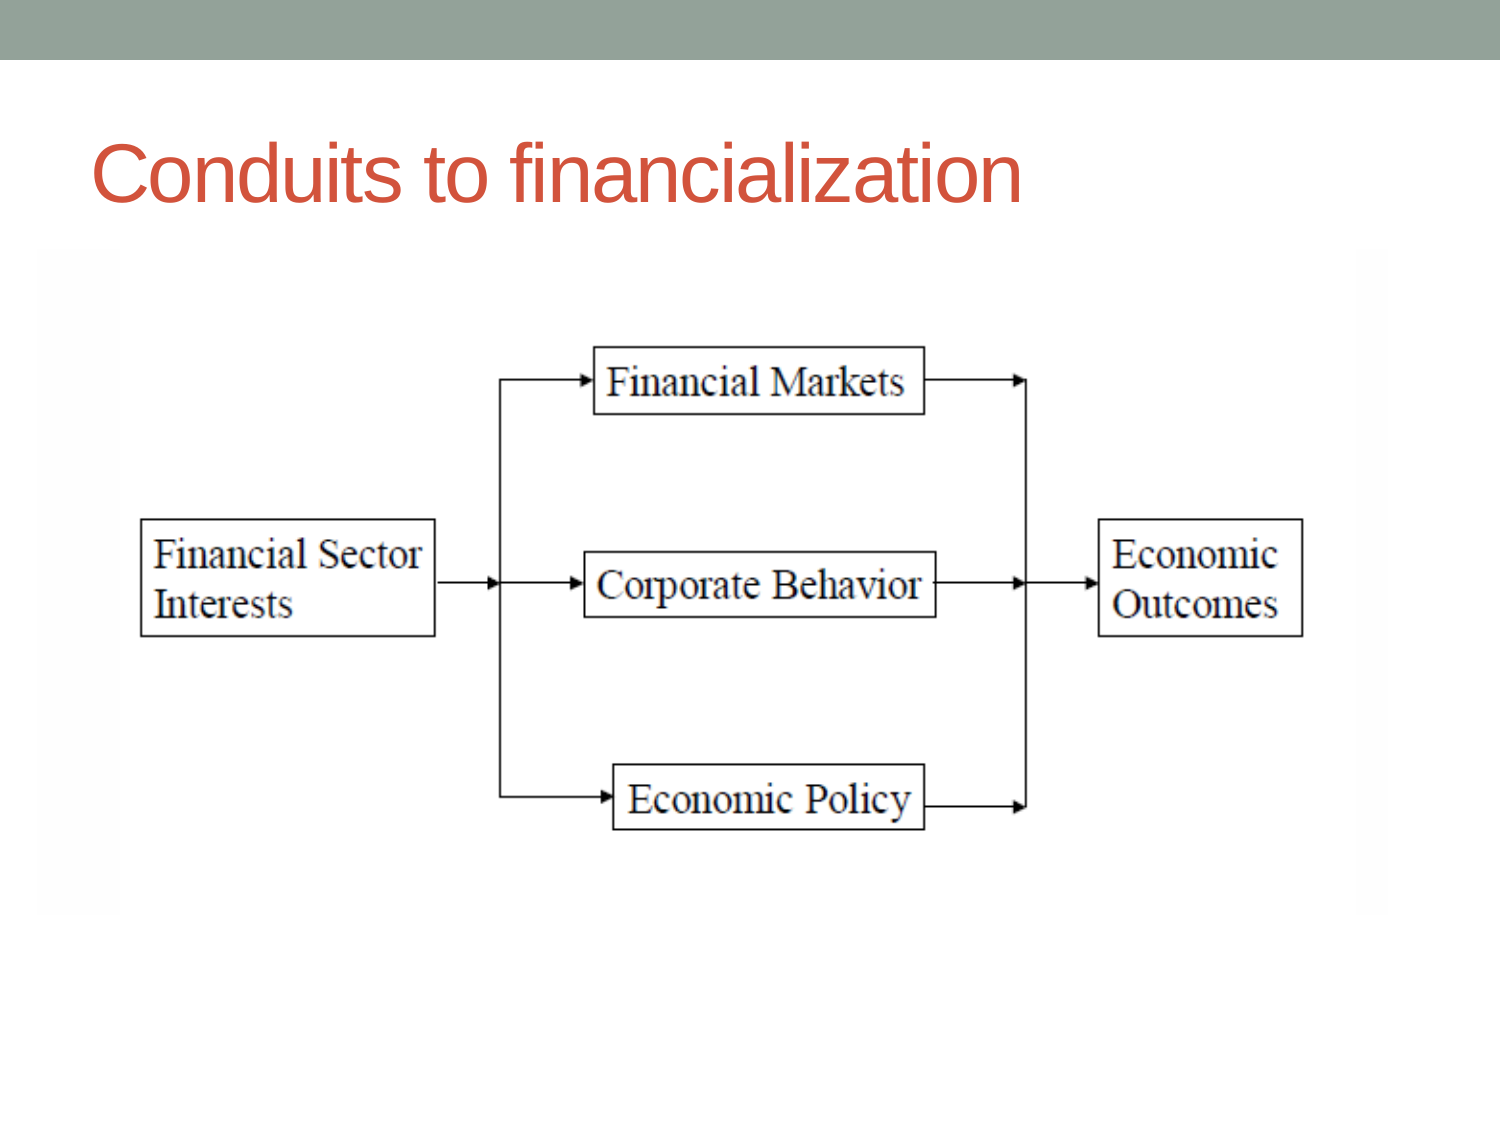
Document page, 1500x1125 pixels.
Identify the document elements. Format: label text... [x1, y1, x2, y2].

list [37, 249, 1388, 915]
title Conduits to financialization [75, 87, 1425, 250]
